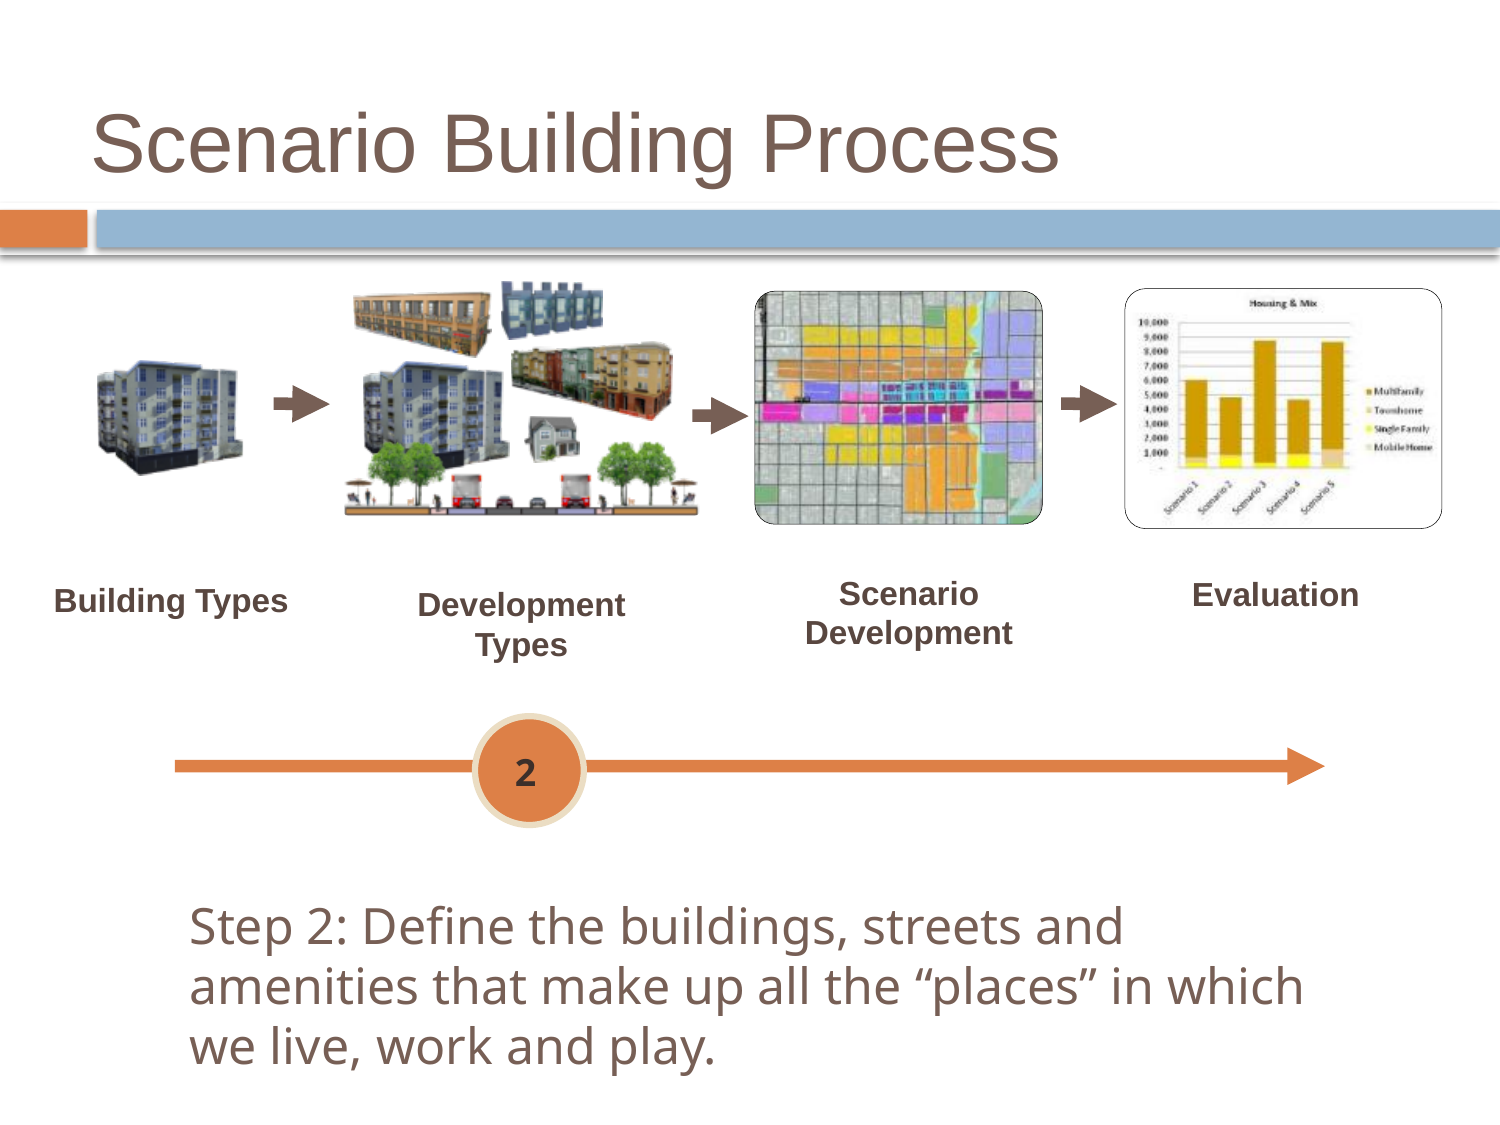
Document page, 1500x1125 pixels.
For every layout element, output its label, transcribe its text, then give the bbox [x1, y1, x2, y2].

text_box Scenario Development [750, 564, 1068, 659]
picture [342, 341, 701, 517]
picture [352, 291, 493, 358]
text_box Evaluation [1117, 566, 1435, 621]
picture [1124, 288, 1443, 529]
picture [96, 359, 244, 477]
picture [501, 281, 603, 340]
text_box [1061, 397, 1118, 411]
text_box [474, 715, 588, 826]
text_box [692, 409, 748, 423]
title Scenario Building Process [74, 44, 1426, 233]
text_box Building Types [37, 572, 305, 627]
picture [754, 290, 1043, 525]
text_box [593, 759, 1325, 773]
text_box [273, 397, 330, 411]
text_box Development Types [363, 575, 680, 671]
text_box Step 2: Define the buildings, streets and amenities that make up all the “places” in which we live, work and play. [174, 887, 1363, 1083]
